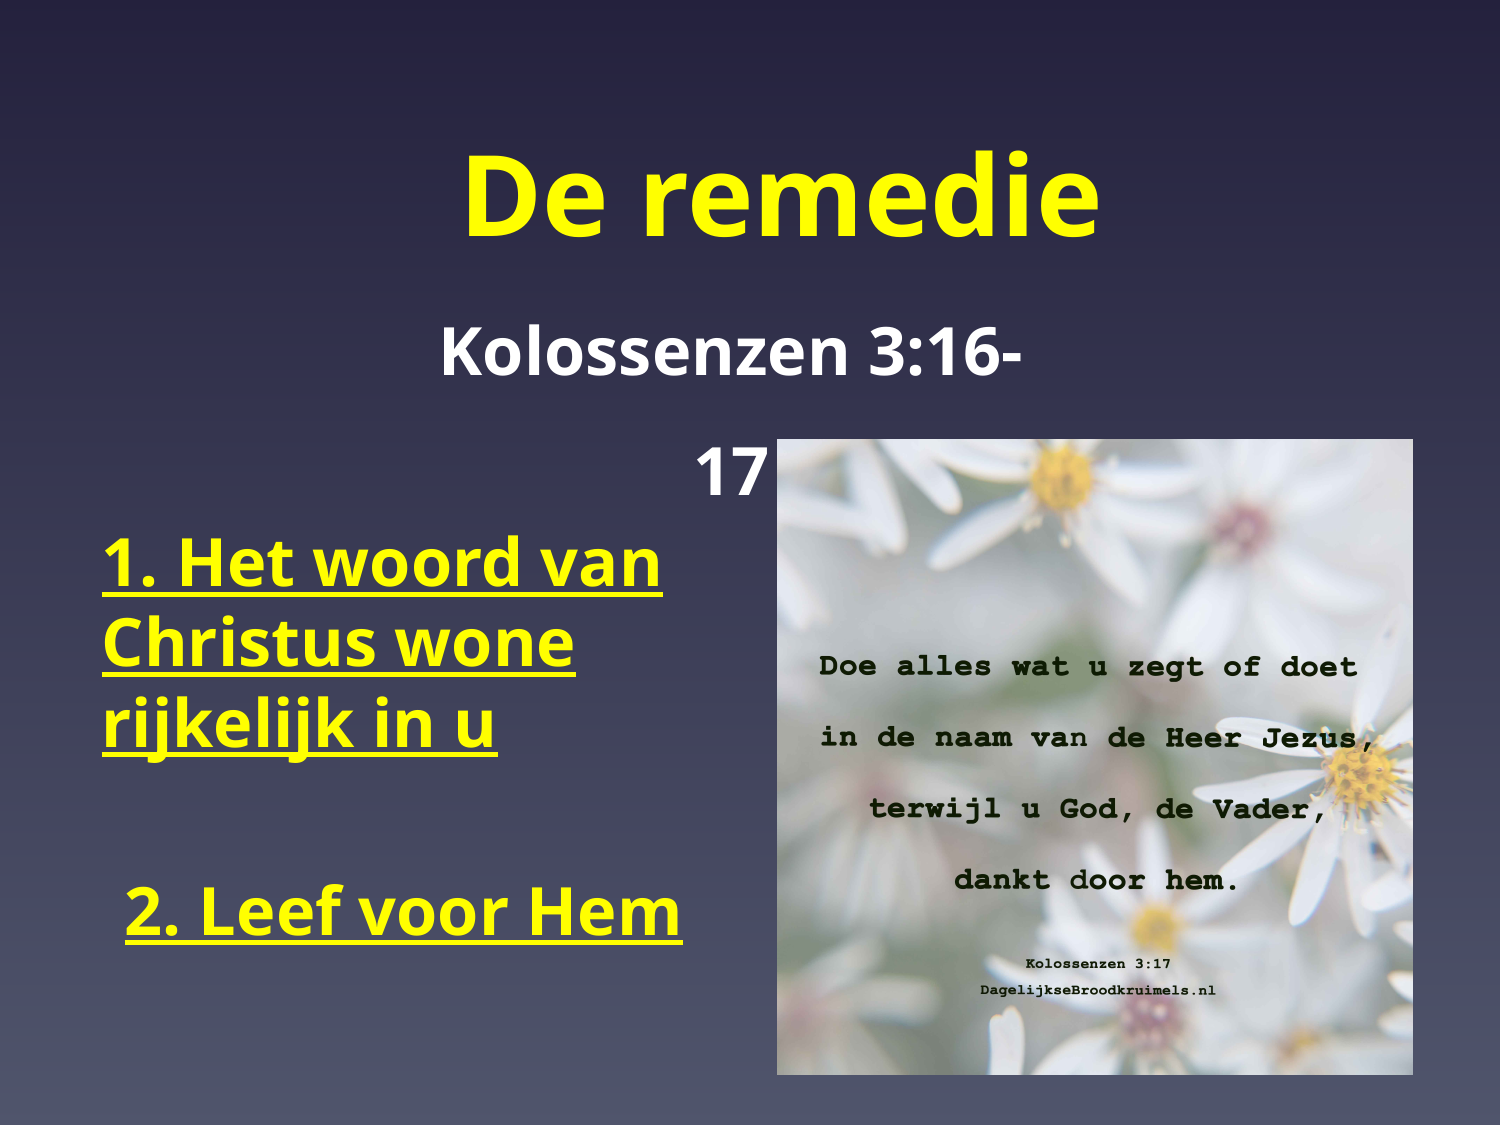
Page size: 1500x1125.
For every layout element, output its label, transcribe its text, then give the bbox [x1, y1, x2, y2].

text_box Kolossenzen 3:16-17 [390, 261, 1072, 389]
subtitle De remedie [149, 49, 1413, 262]
text_box 2. Leef voor Hem [109, 828, 709, 989]
text_box 1. Het woord van Christus wone rijkelijk in u [86, 457, 772, 824]
picture [777, 439, 1413, 1075]
